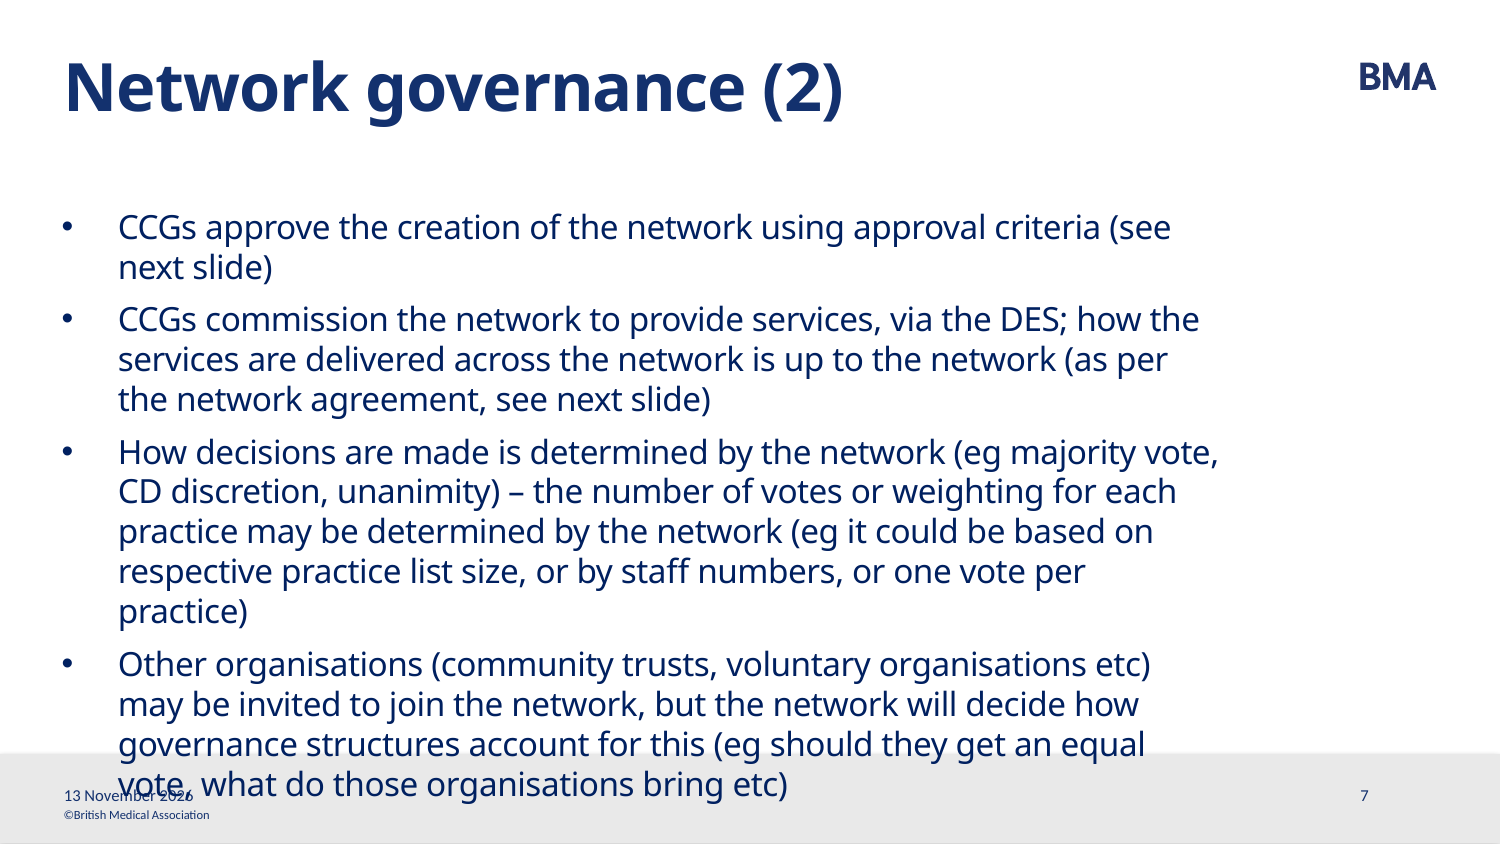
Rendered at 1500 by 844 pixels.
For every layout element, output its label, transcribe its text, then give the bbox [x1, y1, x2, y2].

list CCGs approve the creation of the network using approval criteria (see next slide) CCGs commission the network to provide services, via the DES; how the services are delivered across the network is up to the network (as per the network agreement, see next slide) How decisions are made is determined by the network (eg majority vote, CD discretion, unanimity) – the number of votes or weighting for each practice may be determined by the network (eg it could be based on respective practice list size, or by staff numbers, or one vote per practice) Other organisations (community trusts, voluntary organisations etc) may be invited to join the network, but the network will decide how governance structures account for this (eg should they get an equal vote, what do those organisations bring etc) [61, 206, 1224, 709]
slide_number 7 [1360, 784, 1403, 805]
title Network governance (2) [63, 53, 1224, 135]
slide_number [63, 784, 539, 805]
